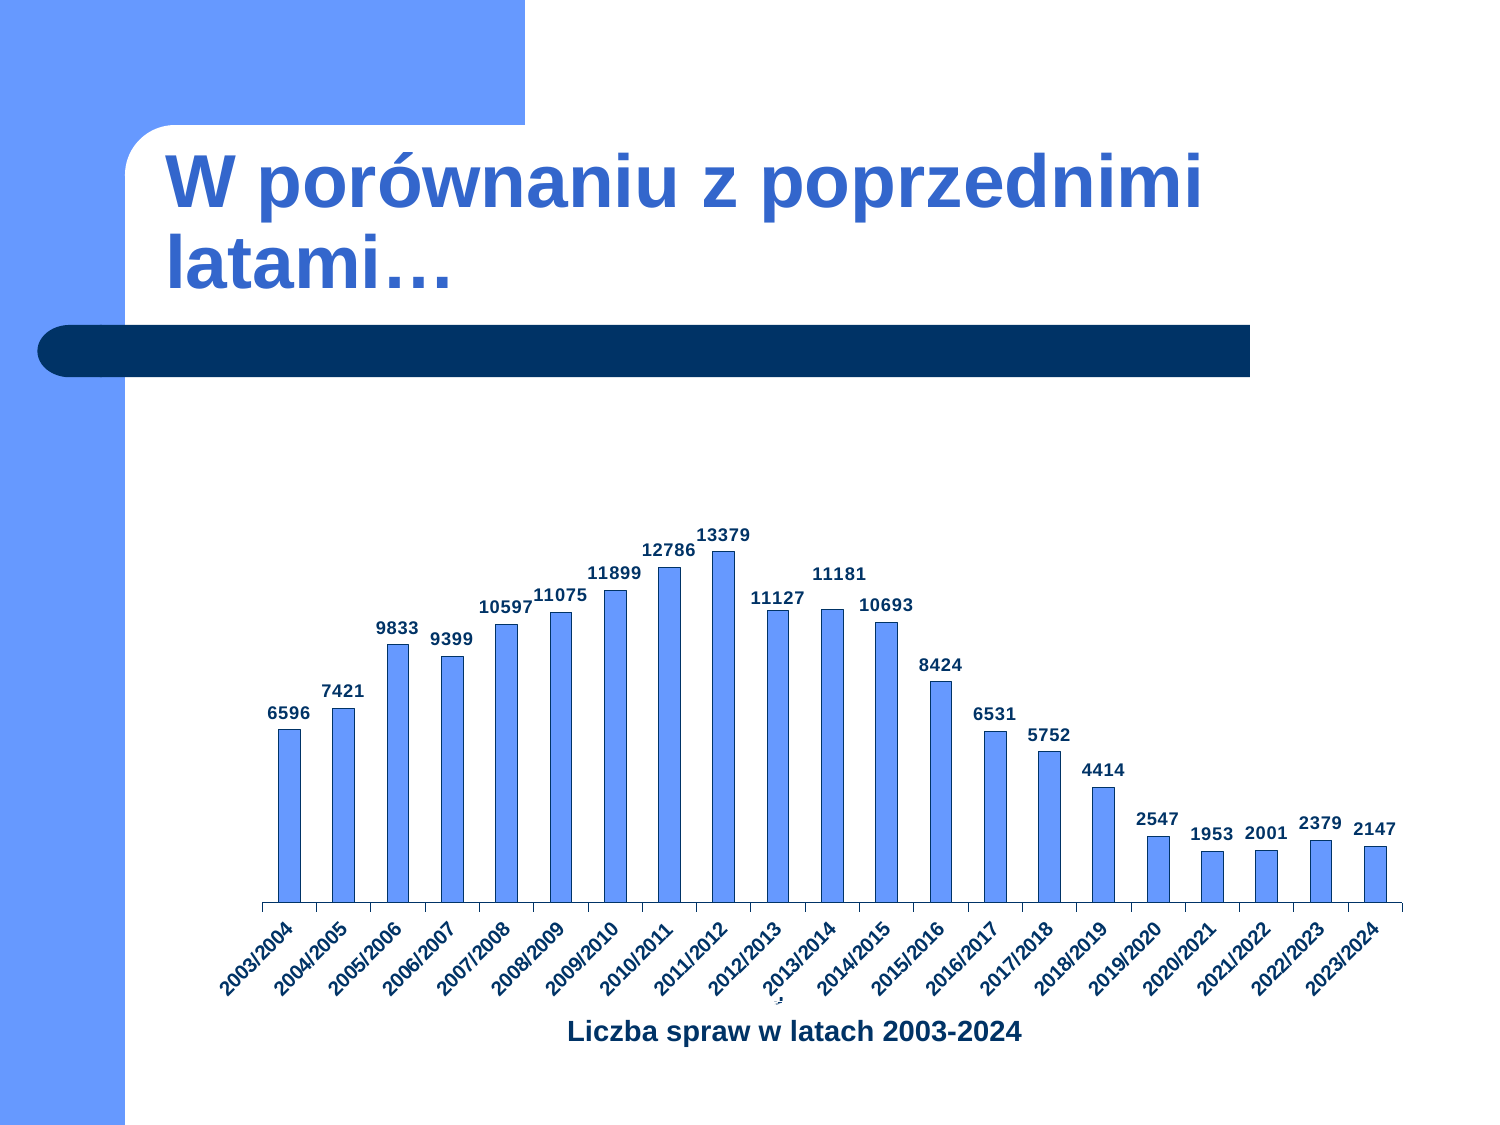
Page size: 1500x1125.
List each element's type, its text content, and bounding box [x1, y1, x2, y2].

chart [173, 433, 1439, 1055]
title W porównaniu z poprzednimi latami… [149, 124, 1463, 313]
